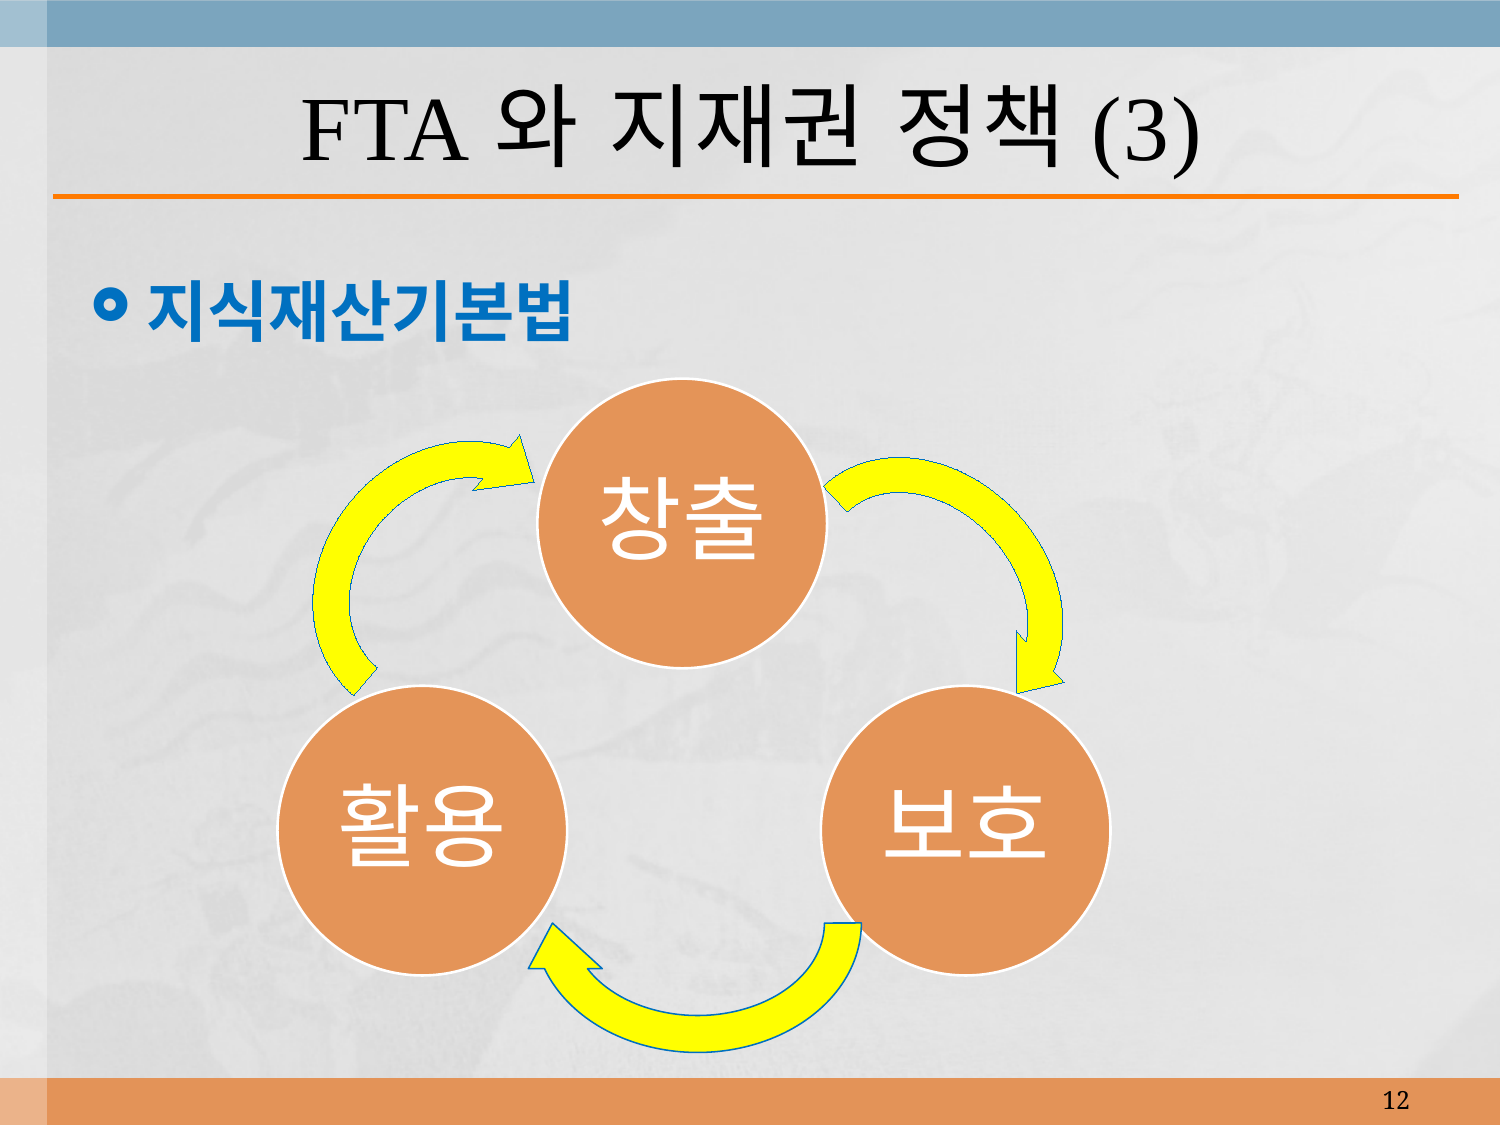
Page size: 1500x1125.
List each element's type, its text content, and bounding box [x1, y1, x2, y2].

title FTA와 지재권 정책(3) [49, 46, 1454, 202]
list 지식재산기본법 [75, 262, 1425, 1005]
slide_number 12 [1074, 1078, 1425, 1125]
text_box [182, 361, 1187, 1029]
